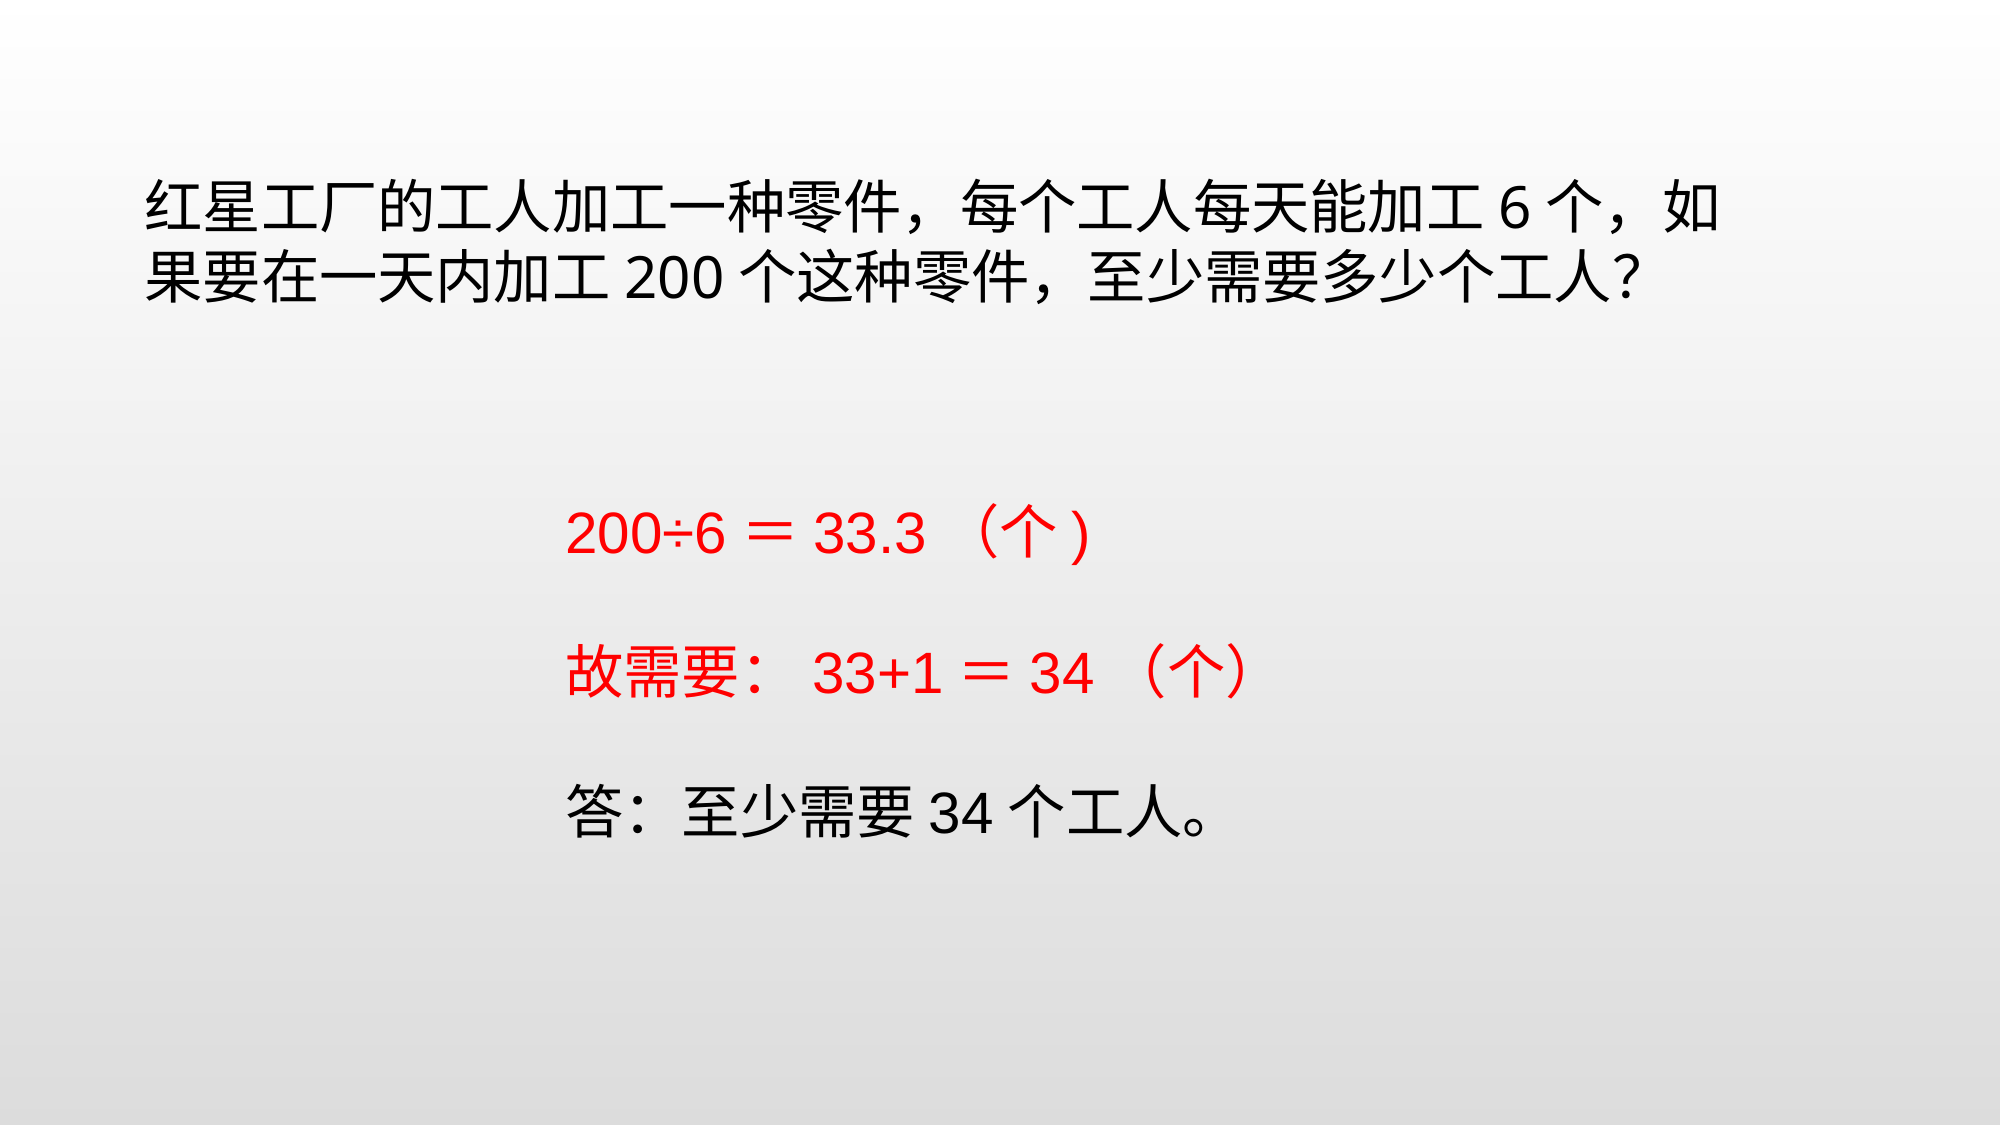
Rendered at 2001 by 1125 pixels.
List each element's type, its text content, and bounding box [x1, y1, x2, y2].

text_box 200÷6＝33.3（个) 故需要：33+1＝34（个） 答：至少需要34个工人。 [550, 487, 1761, 853]
text_box 红星工厂的工人加工一种零件，每个工人每天能加工6个，如果要在一天内加工200个这种零件，至少需要多少个工人？ [129, 162, 1761, 318]
